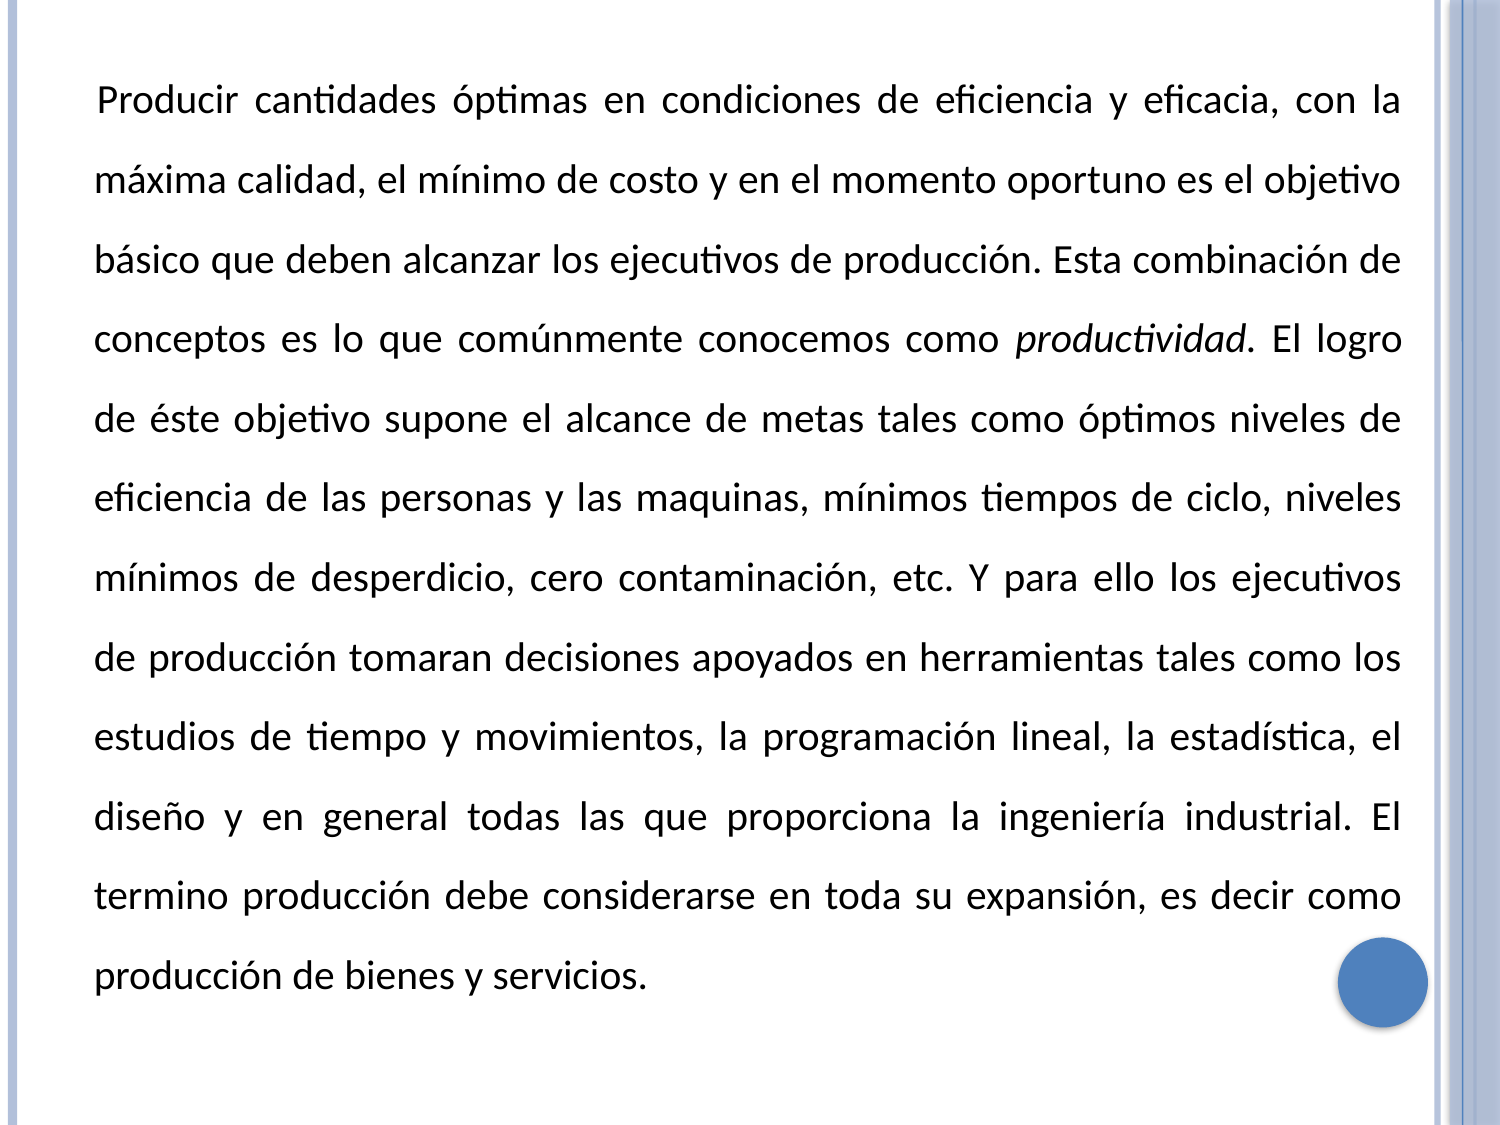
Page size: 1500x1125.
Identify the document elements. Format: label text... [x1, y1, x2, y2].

list Producir cantidades óptimas en condiciones de eficiencia y eficacia, con la máxima calidad, el mínimo de costo y en el momento oportuno es el objetivo básico que deben alcanzar los ejecutivos de producción. Esta combinación de conceptos es lo que comúnmente conocemos como productividad. El logro de éste objetivo supone el alcance de metas tales como óptimos niveles de eficiencia de las personas y las maquinas, mínimos tiempos de ciclo, niveles mínimos de desperdicio, cero contaminación, etc. Y para ello los ejecutivos de producción tomaran decisiones apoyados en herramientas tales como los estudios de tiempo y movimientos, la programación lineal, la estadística, el diseño y en general todas las que proporciona la ingeniería industrial. El termino producción debe considerarse en toda su expansión, es decir como producción de bienes y servicios. [35, 35, 1418, 1062]
